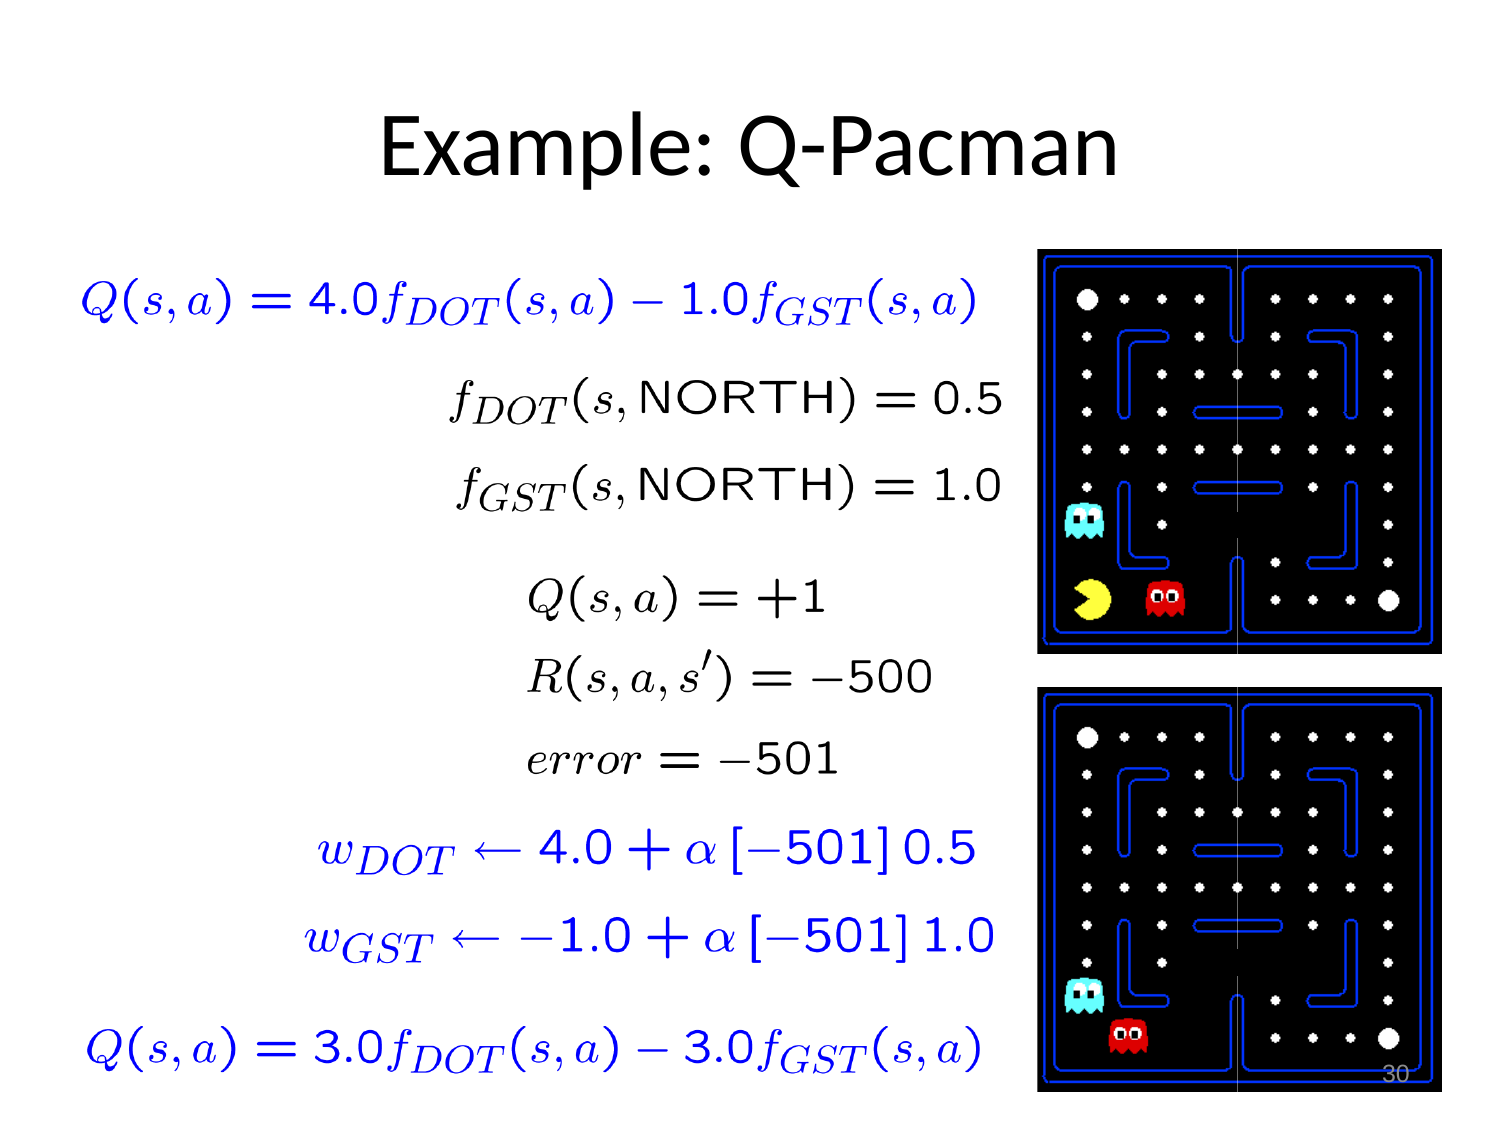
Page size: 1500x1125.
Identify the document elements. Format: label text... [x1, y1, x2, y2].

picture [527, 574, 826, 623]
picture [448, 376, 1002, 426]
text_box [1037, 249, 1451, 655]
picture [82, 277, 975, 327]
picture [316, 824, 975, 877]
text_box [1037, 687, 1451, 1092]
picture [456, 463, 1001, 514]
picture [525, 739, 838, 776]
picture [86, 1025, 980, 1075]
picture [524, 649, 933, 702]
picture [304, 912, 995, 965]
title Example: Q-Pacman [75, 45, 1425, 233]
